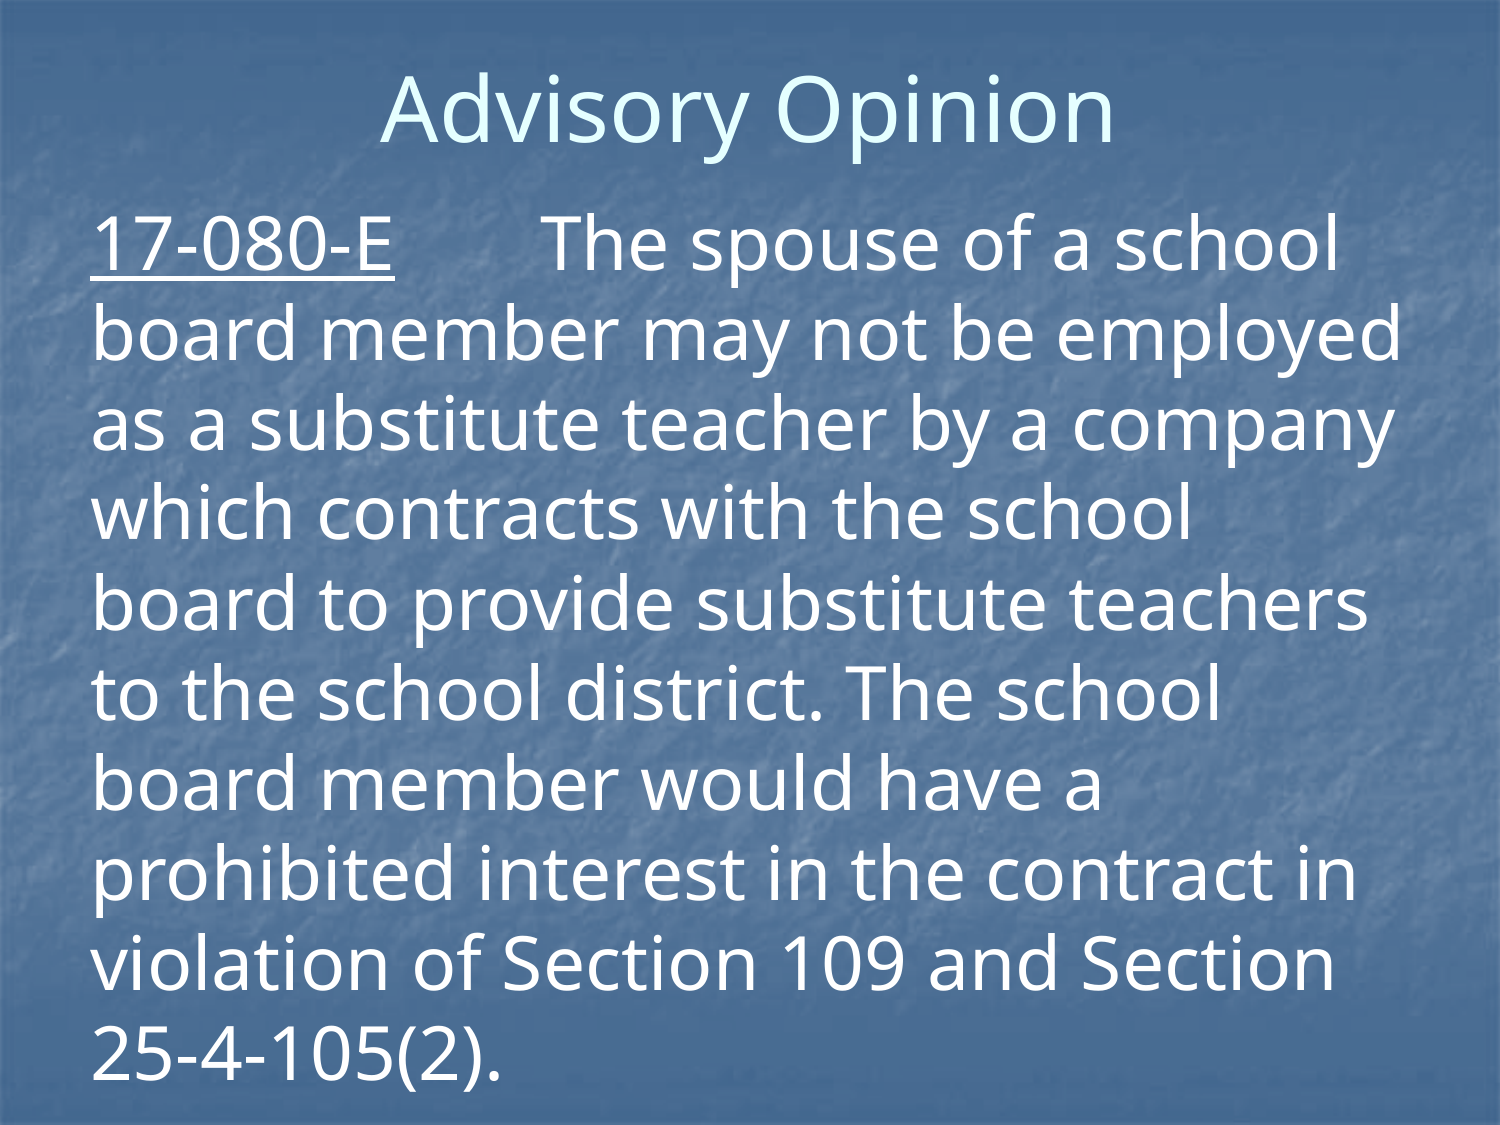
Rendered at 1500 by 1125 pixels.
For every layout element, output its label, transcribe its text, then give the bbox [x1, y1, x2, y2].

title Advisory Opinion [75, 24, 1425, 187]
list 17-080-E The spouse of a school board member may not be employed as a substitute teacher by a company which contracts with the school board to provide substitute teachers to the school district. The school board member would have a prohibited interest in the contract in violation of Section 109 and Section 25-4-105(2). [75, 187, 1425, 1000]
